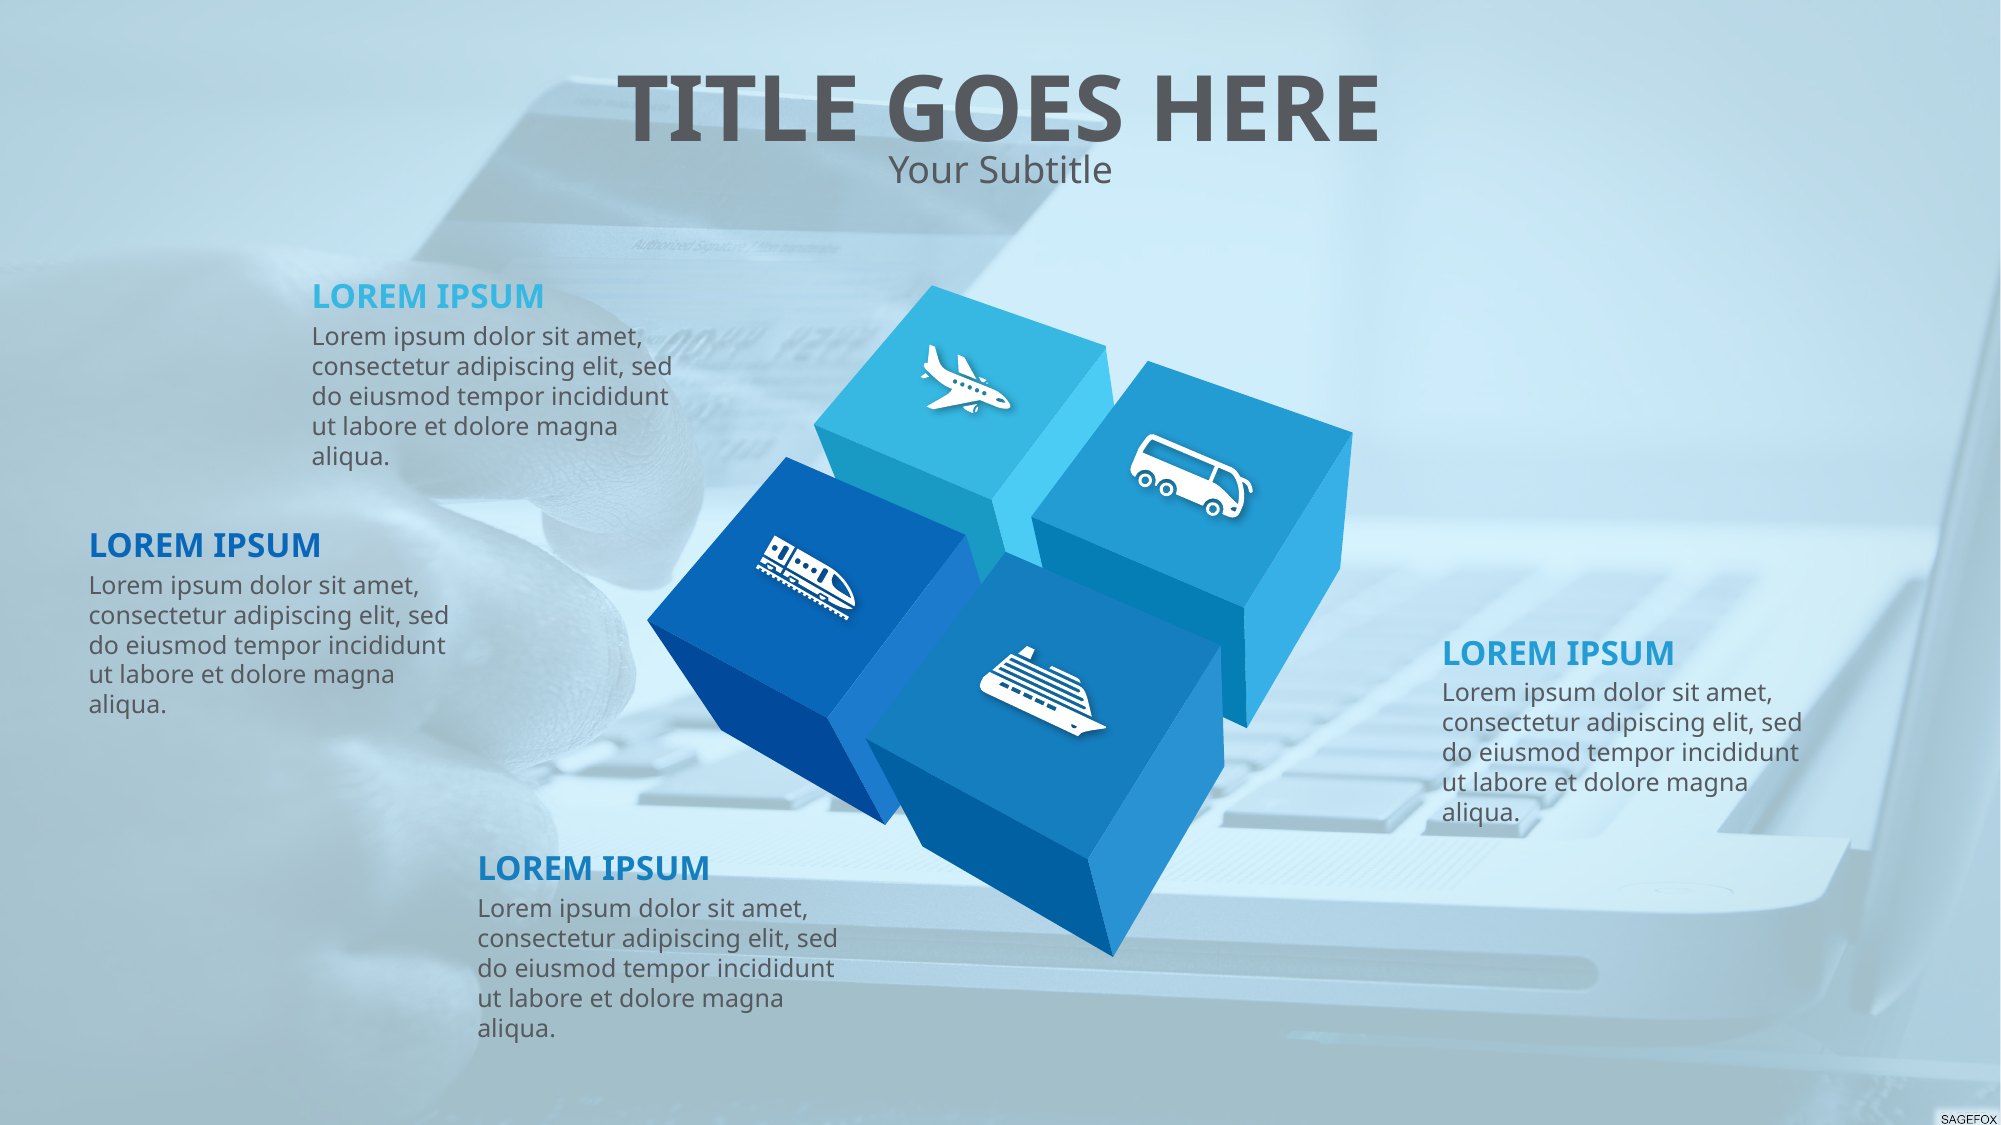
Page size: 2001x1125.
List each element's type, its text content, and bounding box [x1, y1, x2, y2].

text_box LOREM IPSUM Lorem ipsum dolor sit amet, consectetur adipiscing elit, sed do eiusmod tempor incididunt ut labore et dolore magna aliqua. [73, 516, 473, 727]
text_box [548, 42, 1452, 199]
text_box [813, 285, 1128, 551]
text_box LOREM IPSUM Lorem ipsum dolor sit amet, consectetur adipiscing elit, sed do eiusmod tempor incididunt ut labore et dolore magna aliqua. [462, 840, 862, 1050]
text_box LOREM IPSUM Lorem ipsum dolor sit amet, consectetur adipiscing elit, sed do eiusmod tempor incididunt ut labore et dolore magna aliqua. [296, 268, 697, 478]
picture [1938, 1114, 1999, 1125]
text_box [647, 456, 1007, 825]
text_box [1031, 360, 1353, 729]
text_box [865, 551, 1225, 958]
text_box LOREM IPSUM Lorem ipsum dolor sit amet, consectetur adipiscing elit, sed do eiusmod tempor incididunt ut labore et dolore magna aliqua. [1427, 624, 1827, 834]
